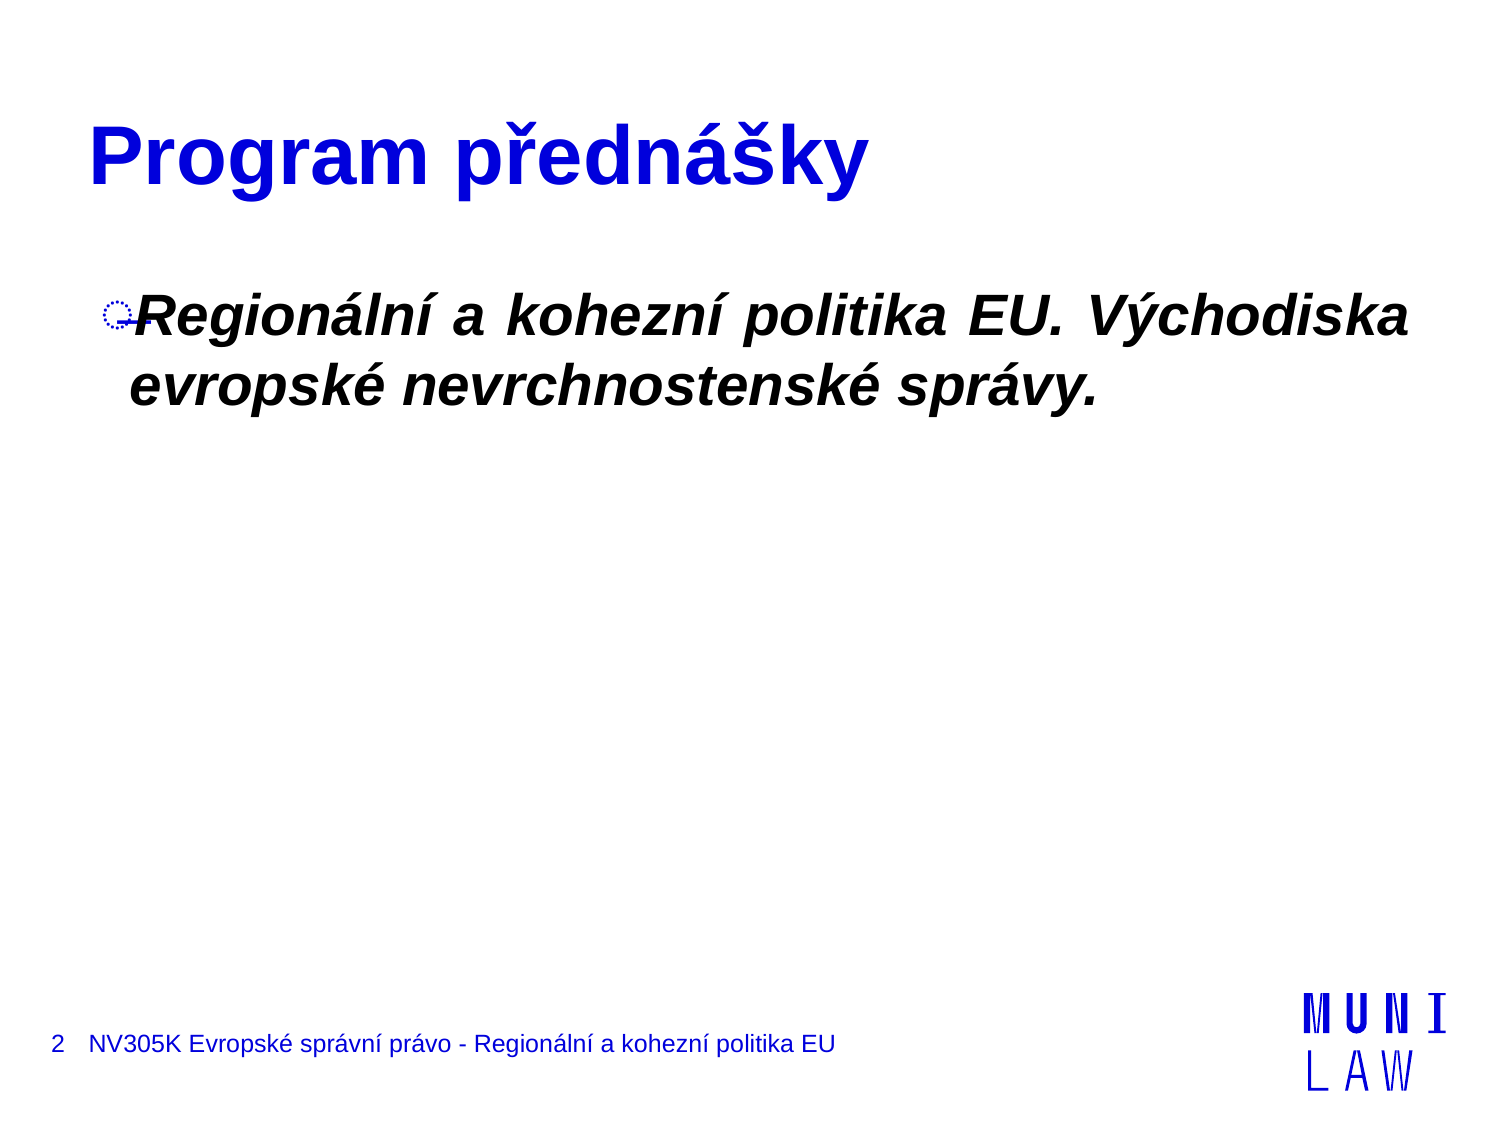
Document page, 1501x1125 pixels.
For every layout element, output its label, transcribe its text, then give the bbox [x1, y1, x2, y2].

list Regionální a kohezní politika EU. Východiska evropské nevrchnostenské správy. [88, 277, 1412, 957]
footer NV305K Evropské správní právo - Regionální a kohezní politika EU [88, 1021, 1064, 1063]
slide_number 2 [50, 1021, 82, 1063]
title Program přednášky [88, 118, 1412, 193]
